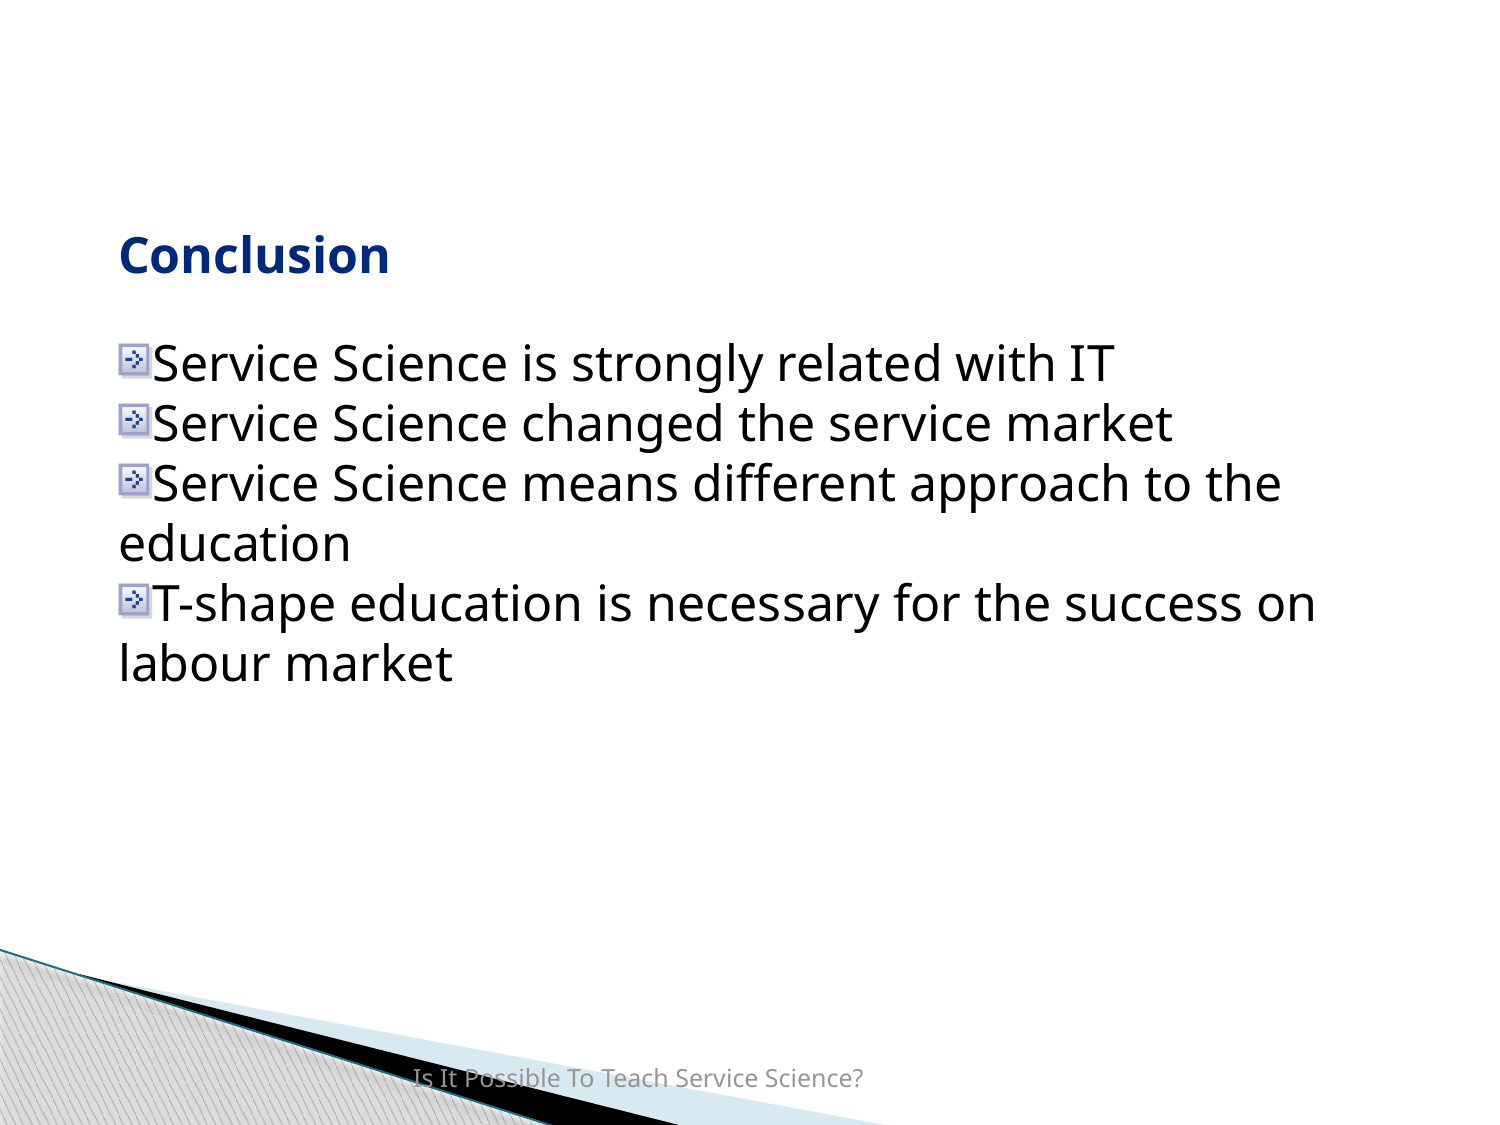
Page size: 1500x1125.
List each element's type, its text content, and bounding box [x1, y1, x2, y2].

text_box Is It Possible To Teach Service Science? [413, 1024, 1075, 1100]
picture [118, 463, 153, 499]
text_box Conclusion [118, 184, 1403, 291]
picture [118, 583, 153, 619]
text_box Service Science is strongly related with IT Service Science changed the service market Service Science means different approach to the education T-shape education is necessary for the success on labour market [118, 330, 1469, 1006]
picture [118, 343, 153, 379]
picture [118, 403, 153, 439]
